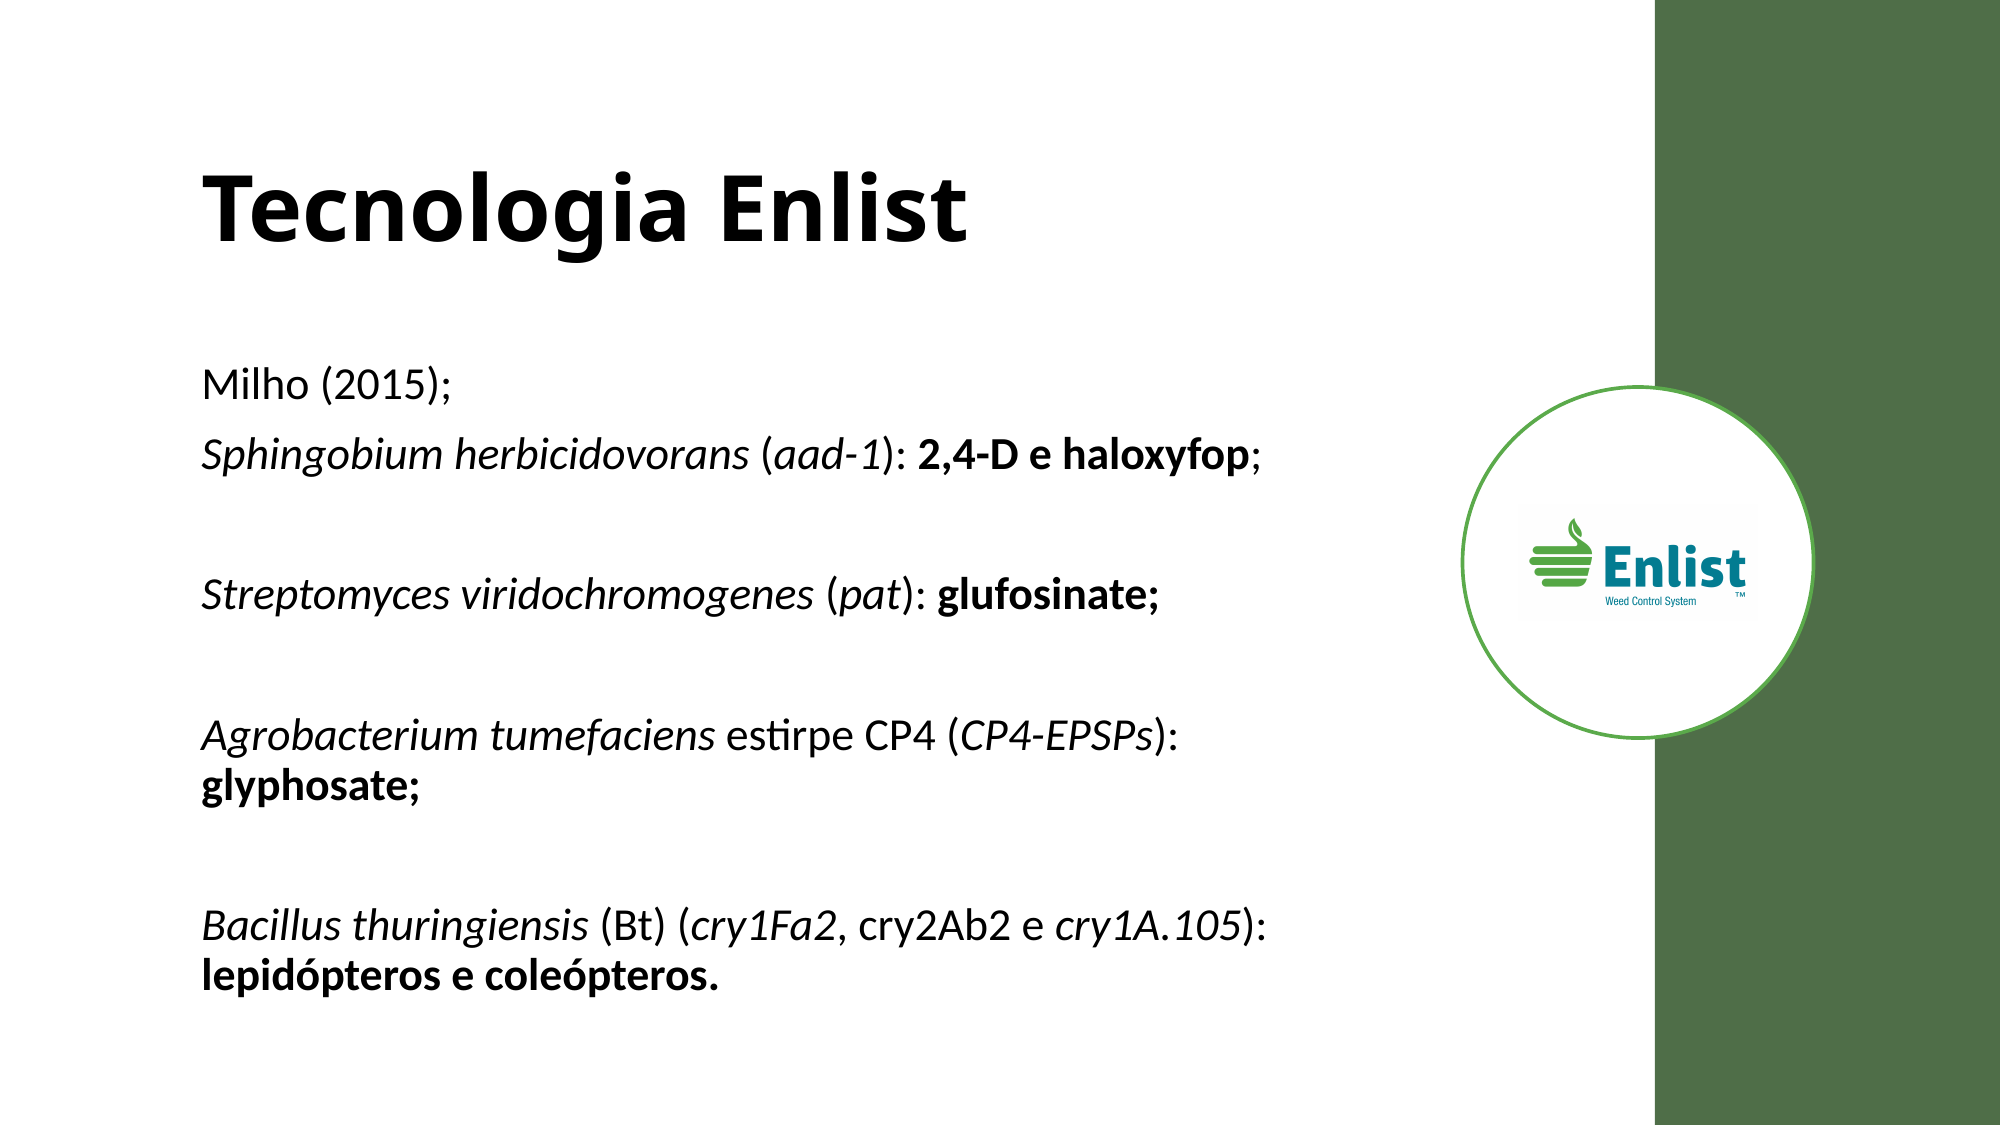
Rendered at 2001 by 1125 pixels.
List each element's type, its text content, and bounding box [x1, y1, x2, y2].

list Milho (2015); Sphingobium herbicidovorans (aad-1): 2,4-D e haloxyfop; Streptomyces viridochromogenes (pat): glufosinate; Agrobacterium tumefaciens estirpe CP4 (CP4-EPSPs): glyphosate; Bacillus thuringiensis (Bt) (cry1Fa2, cry2Ab2 e cry1A.105): lepidópteros e coleópteros. [186, 352, 1369, 1042]
picture [1518, 504, 1758, 621]
title Tecnologia Enlist [186, 102, 1413, 321]
text_box [1461, 385, 1815, 740]
text_box [1654, 0, 2000, 1125]
